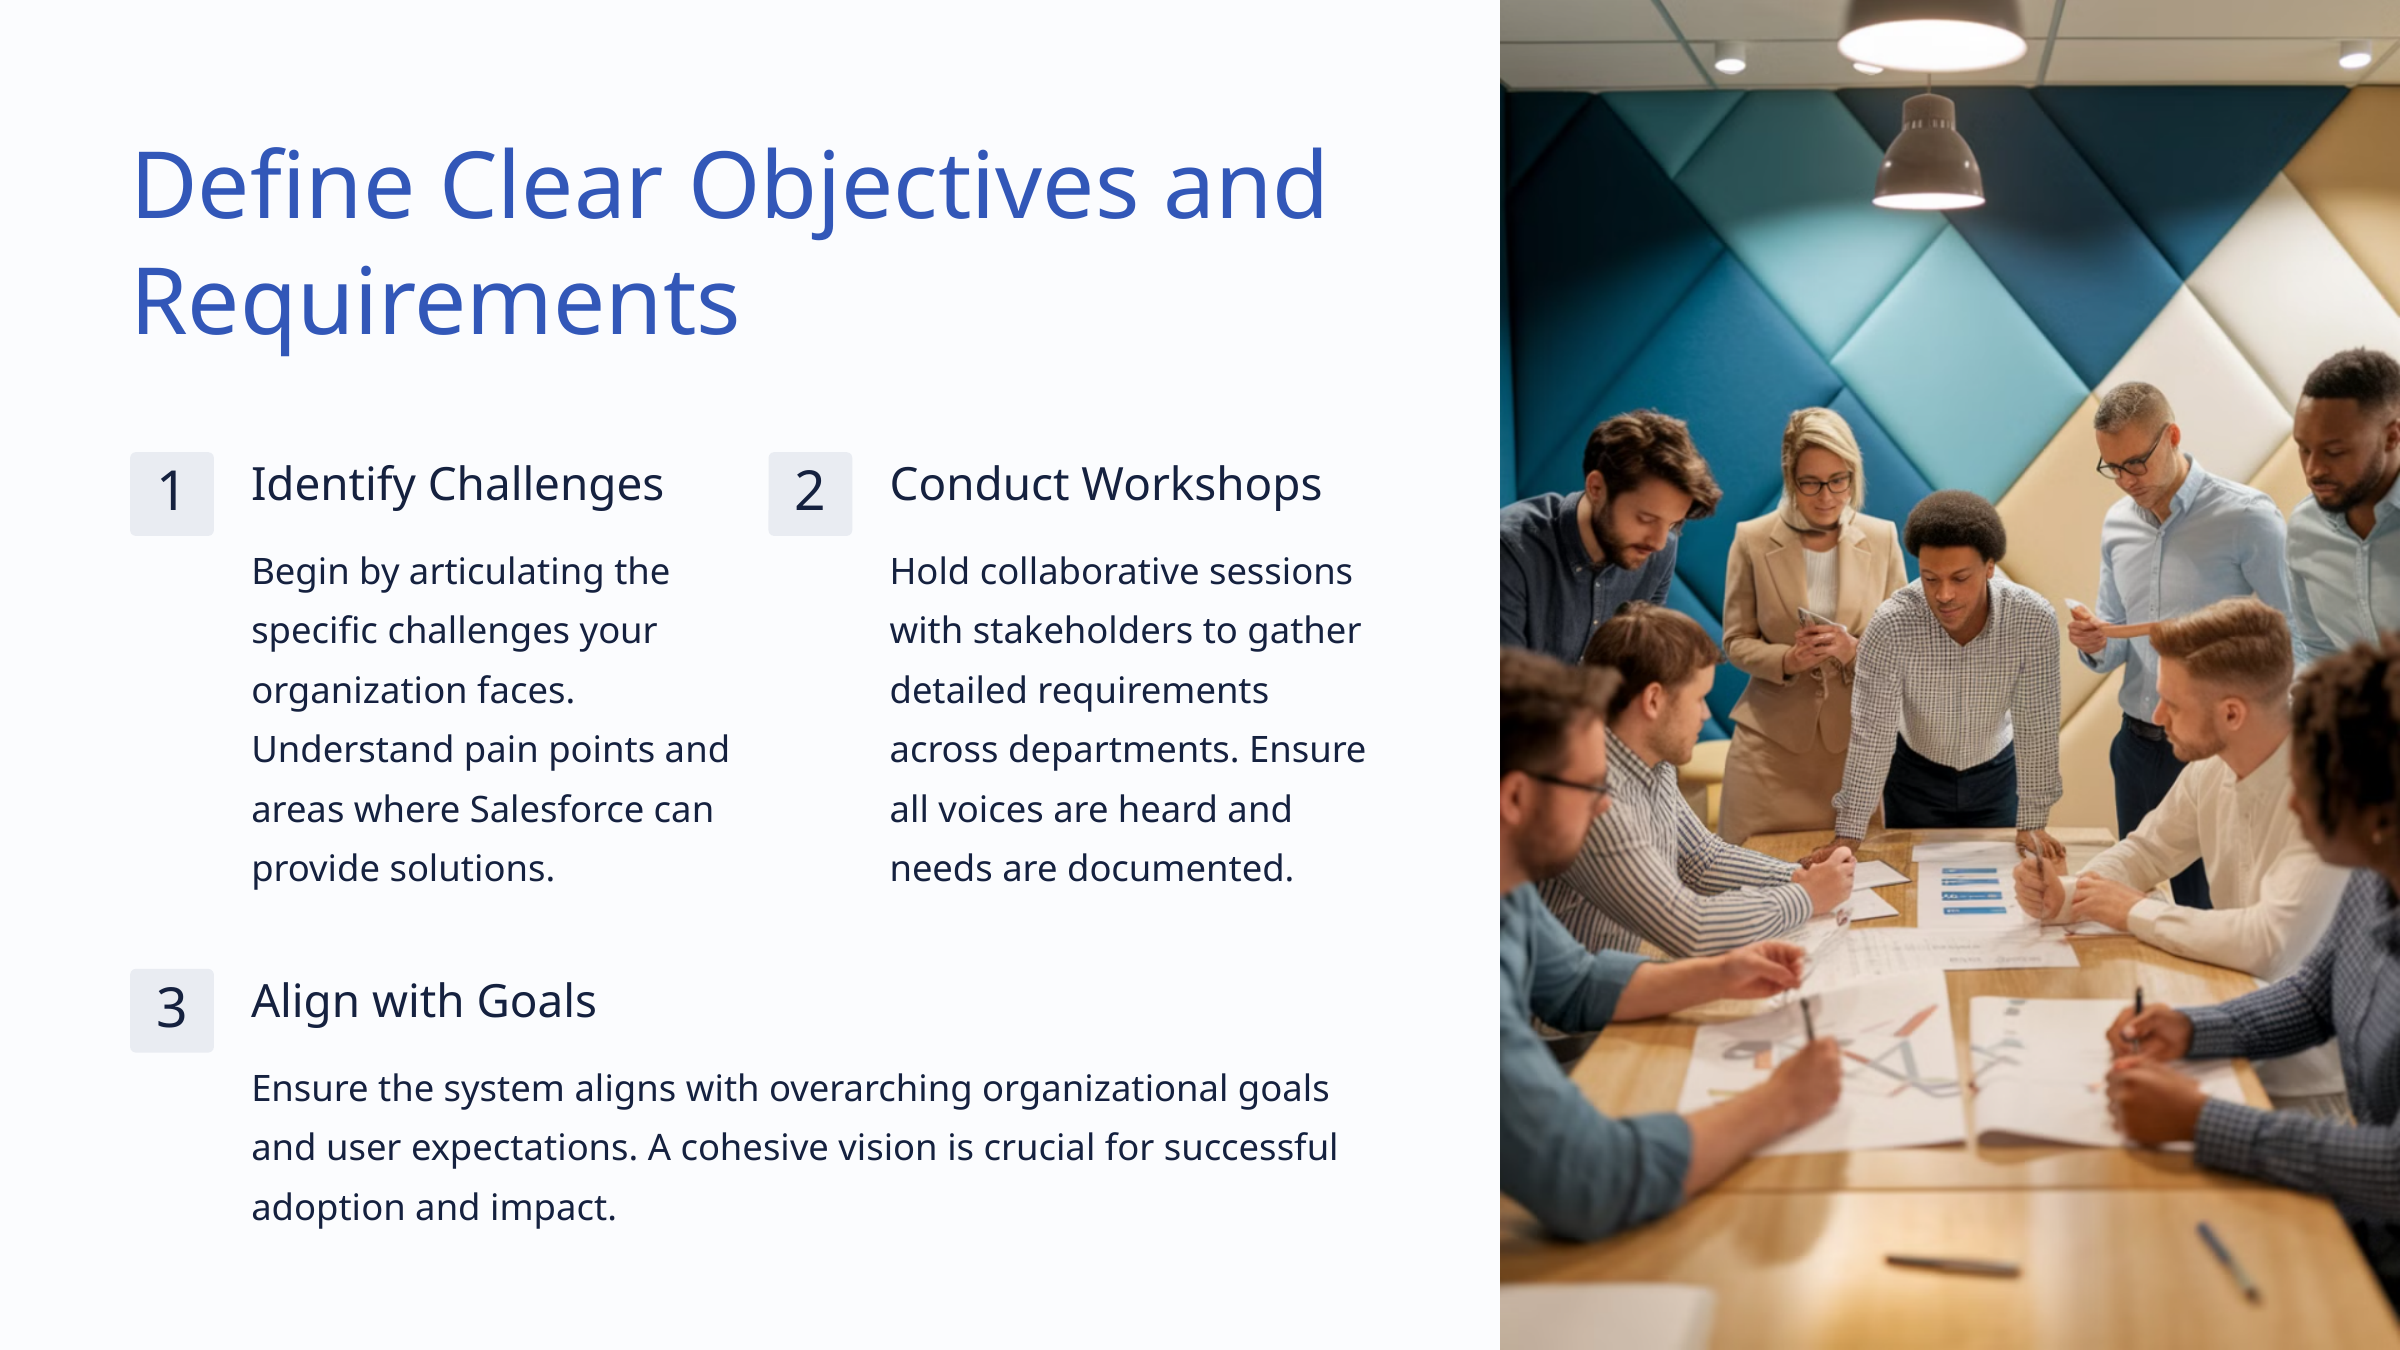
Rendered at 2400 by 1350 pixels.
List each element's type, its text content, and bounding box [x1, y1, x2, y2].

text_box Identify Challenges [251, 452, 717, 511]
text_box Ensure the system aligns with overarching organizational goals and user expectations. A cohesive vision is crucial for successful adoption and impact. [251, 1049, 1370, 1228]
text_box [768, 452, 853, 536]
text_box Begin by articulating the specific challenges your organization faces. Understand pain points and areas where Salesforce can provide solutions. [251, 532, 732, 890]
text_box 1 [160, 466, 184, 522]
text_box Hold collaborative sessions with stakeholders to gather detailed requirements across departments. Ensure all voices are heard and needs are documented. [889, 532, 1370, 890]
picture [1499, 0, 2400, 1350]
text_box 3 [156, 982, 187, 1039]
text_box 2 [795, 466, 826, 522]
text_box Align with Goals [251, 968, 717, 1027]
text_box [130, 968, 214, 1053]
text_box Define Clear Objectives and Requirements [130, 121, 1370, 355]
text_box Conduct Workshops [889, 452, 1355, 511]
text_box [130, 452, 214, 536]
